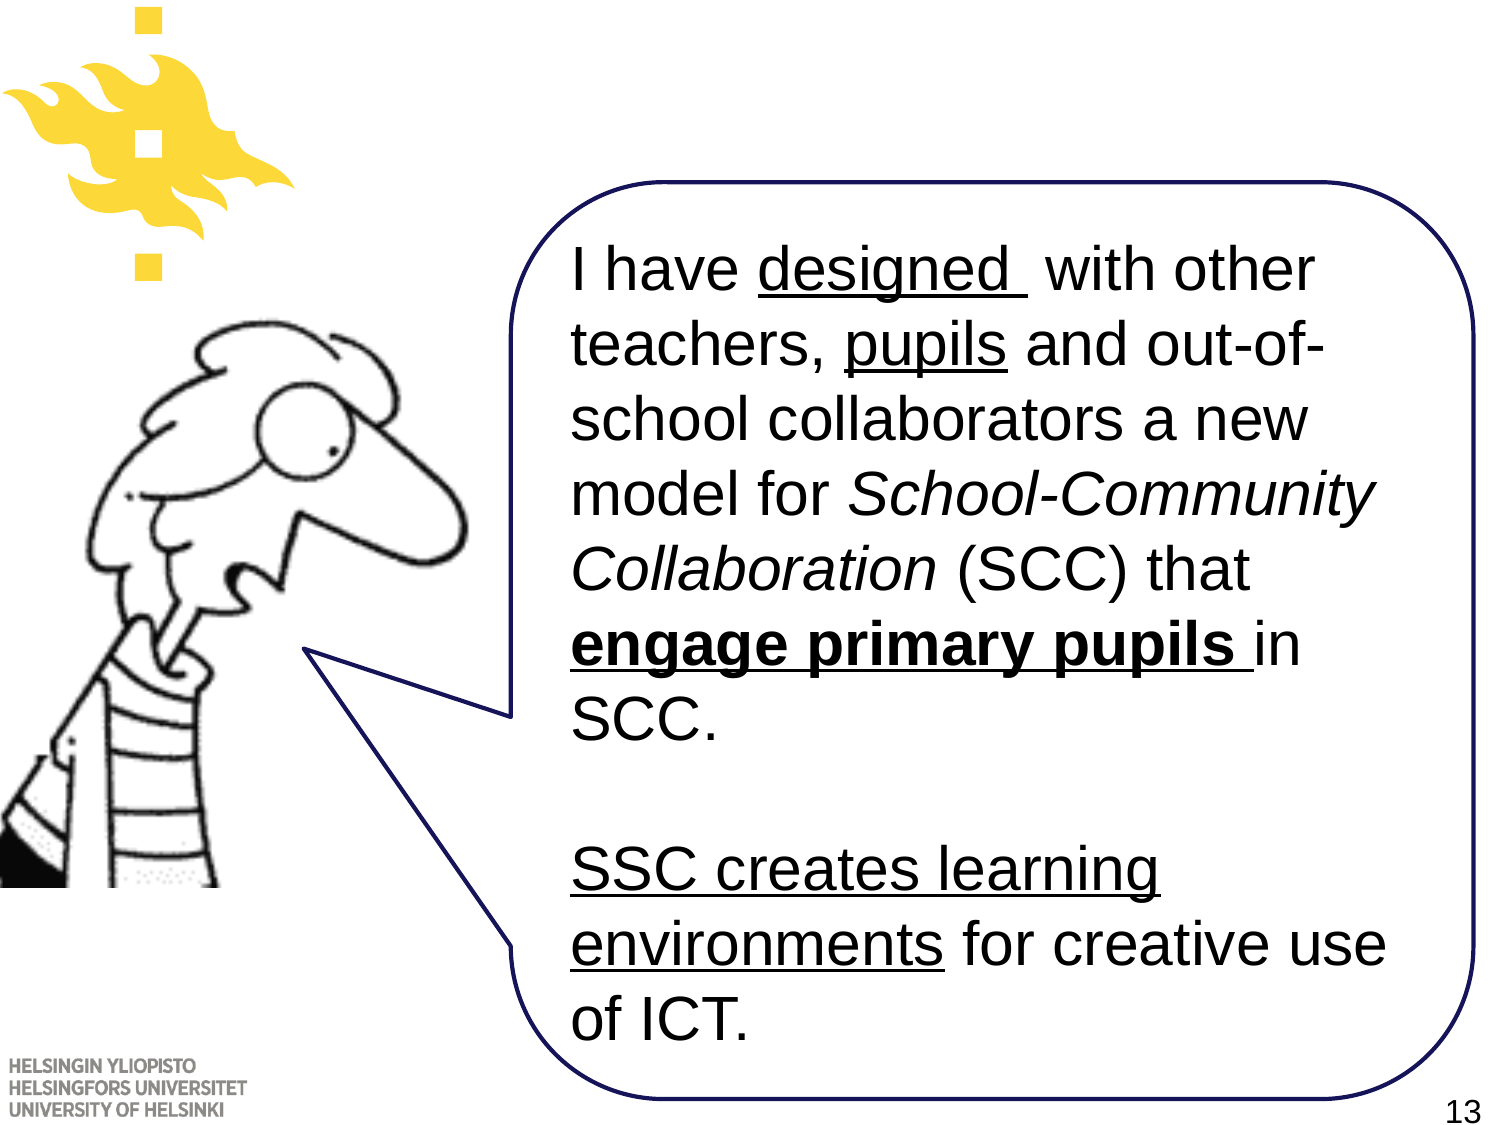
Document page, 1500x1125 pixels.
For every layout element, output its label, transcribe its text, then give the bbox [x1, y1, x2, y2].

picture [8, 1056, 248, 1119]
slide_number 13 [1184, 1082, 1498, 1116]
text_box I have designed with other teachers, pupils and out-of-school collaborators a new model for School-Community Collaboration (SCC) that engage primary pupils in SCC. SSC creates learning environments for creative use of ICT. [474, 180, 1476, 1102]
picture [0, 290, 512, 889]
